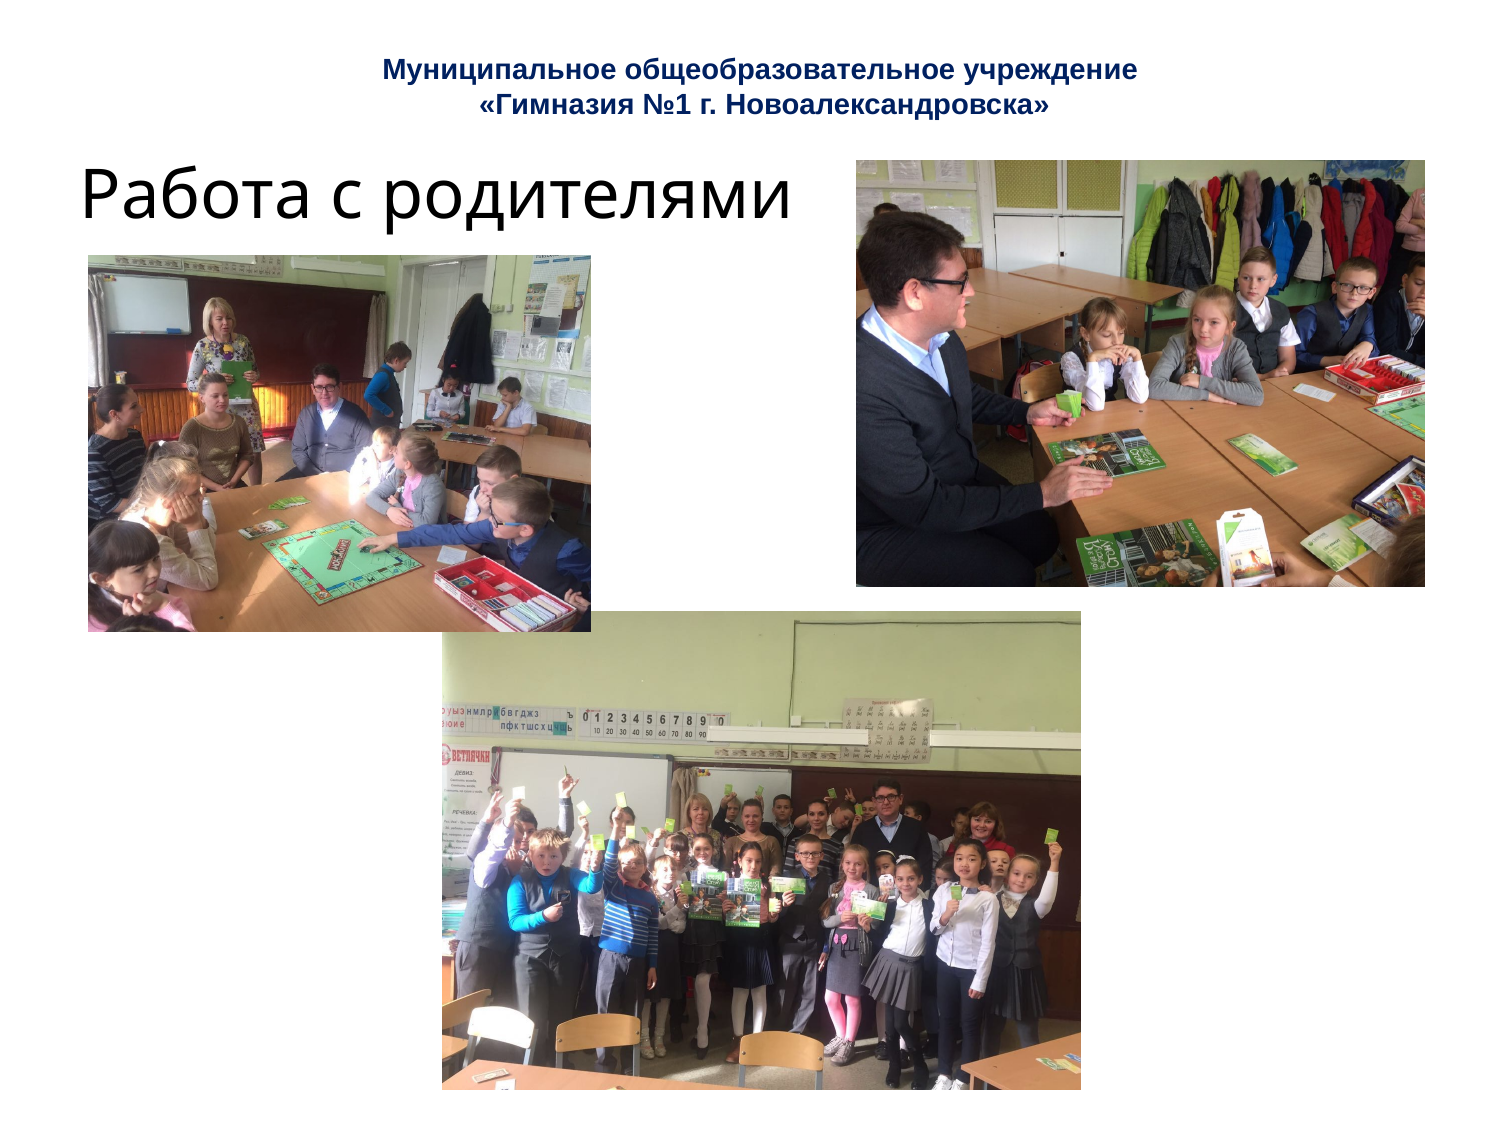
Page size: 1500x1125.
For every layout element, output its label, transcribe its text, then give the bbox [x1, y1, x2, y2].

picture [856, 160, 1425, 588]
text_box Работа с родителями [64, 128, 1415, 279]
text_box Муниципальное общеобразовательное учреждение «Гимназия №1 г. Новоалександровска» [59, 42, 1459, 128]
picture [88, 255, 1081, 1091]
